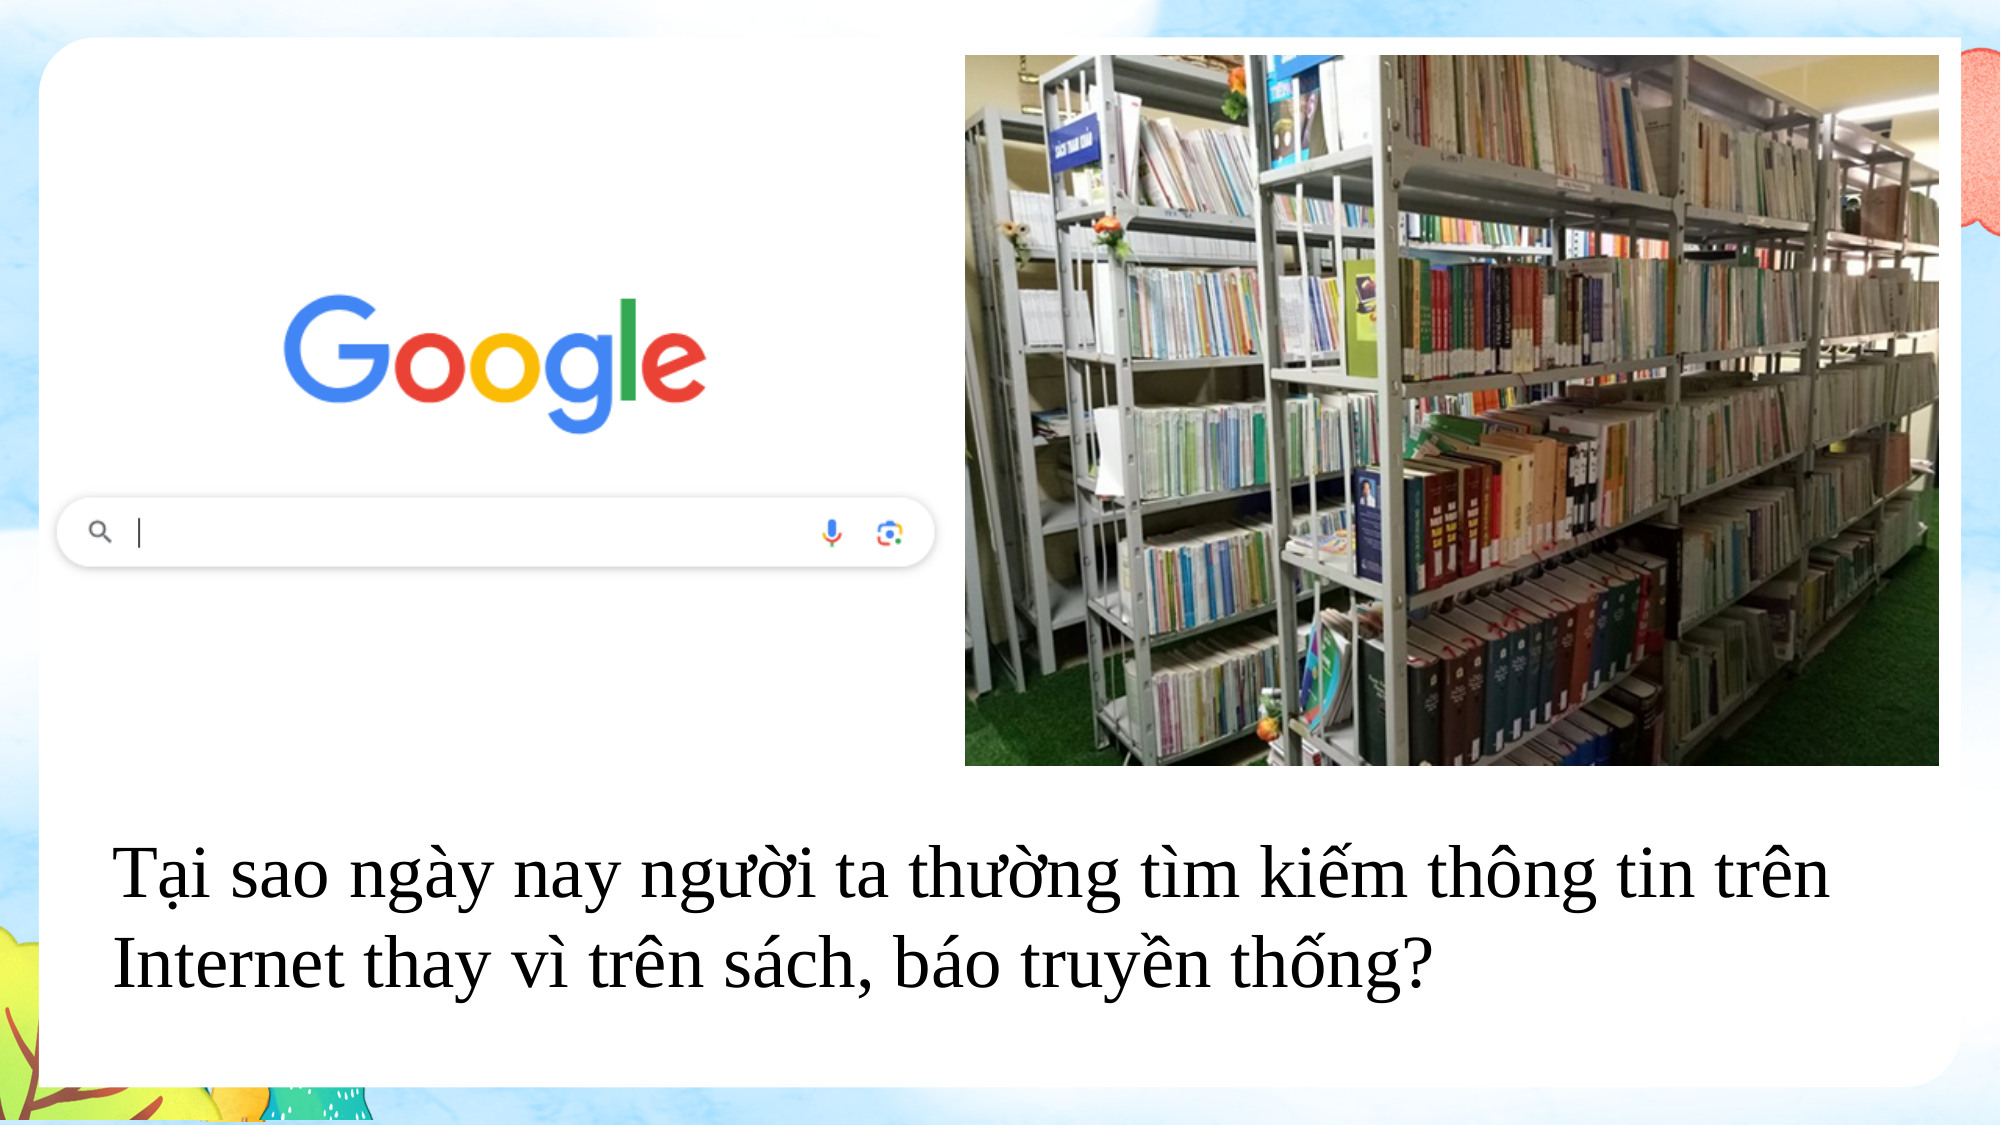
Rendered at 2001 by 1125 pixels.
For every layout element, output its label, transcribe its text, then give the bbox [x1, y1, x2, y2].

text_box Tại sao ngày nay người ta thường tìm kiếm thông tin trên Internet thay vì trên sách, báo truyền thống? [97, 814, 1923, 1010]
picture [0, 0, 2001, 1125]
